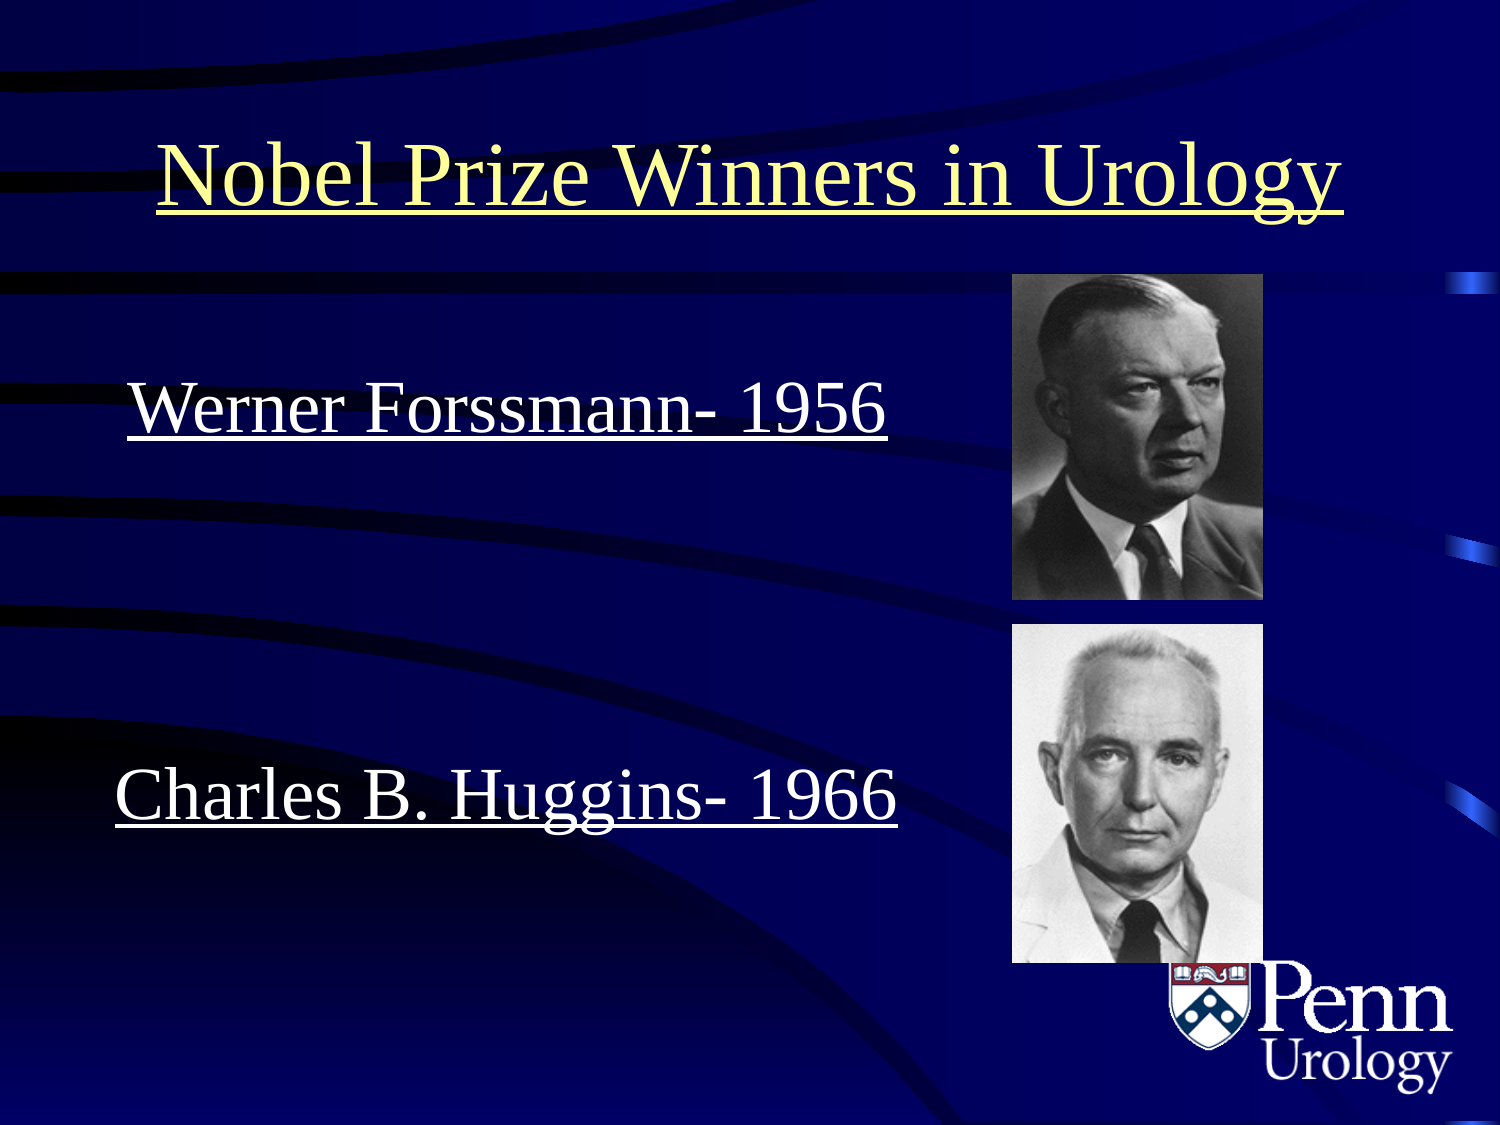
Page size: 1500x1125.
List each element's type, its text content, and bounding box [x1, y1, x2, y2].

title Nobel Prize Winners in Urology [112, 74, 1388, 263]
text_box Charles B. Huggins- 1966 [99, 737, 950, 843]
text_box Werner Forssmann- 1956 [112, 349, 938, 455]
picture [1012, 624, 1500, 1125]
picture [1012, 274, 1263, 601]
